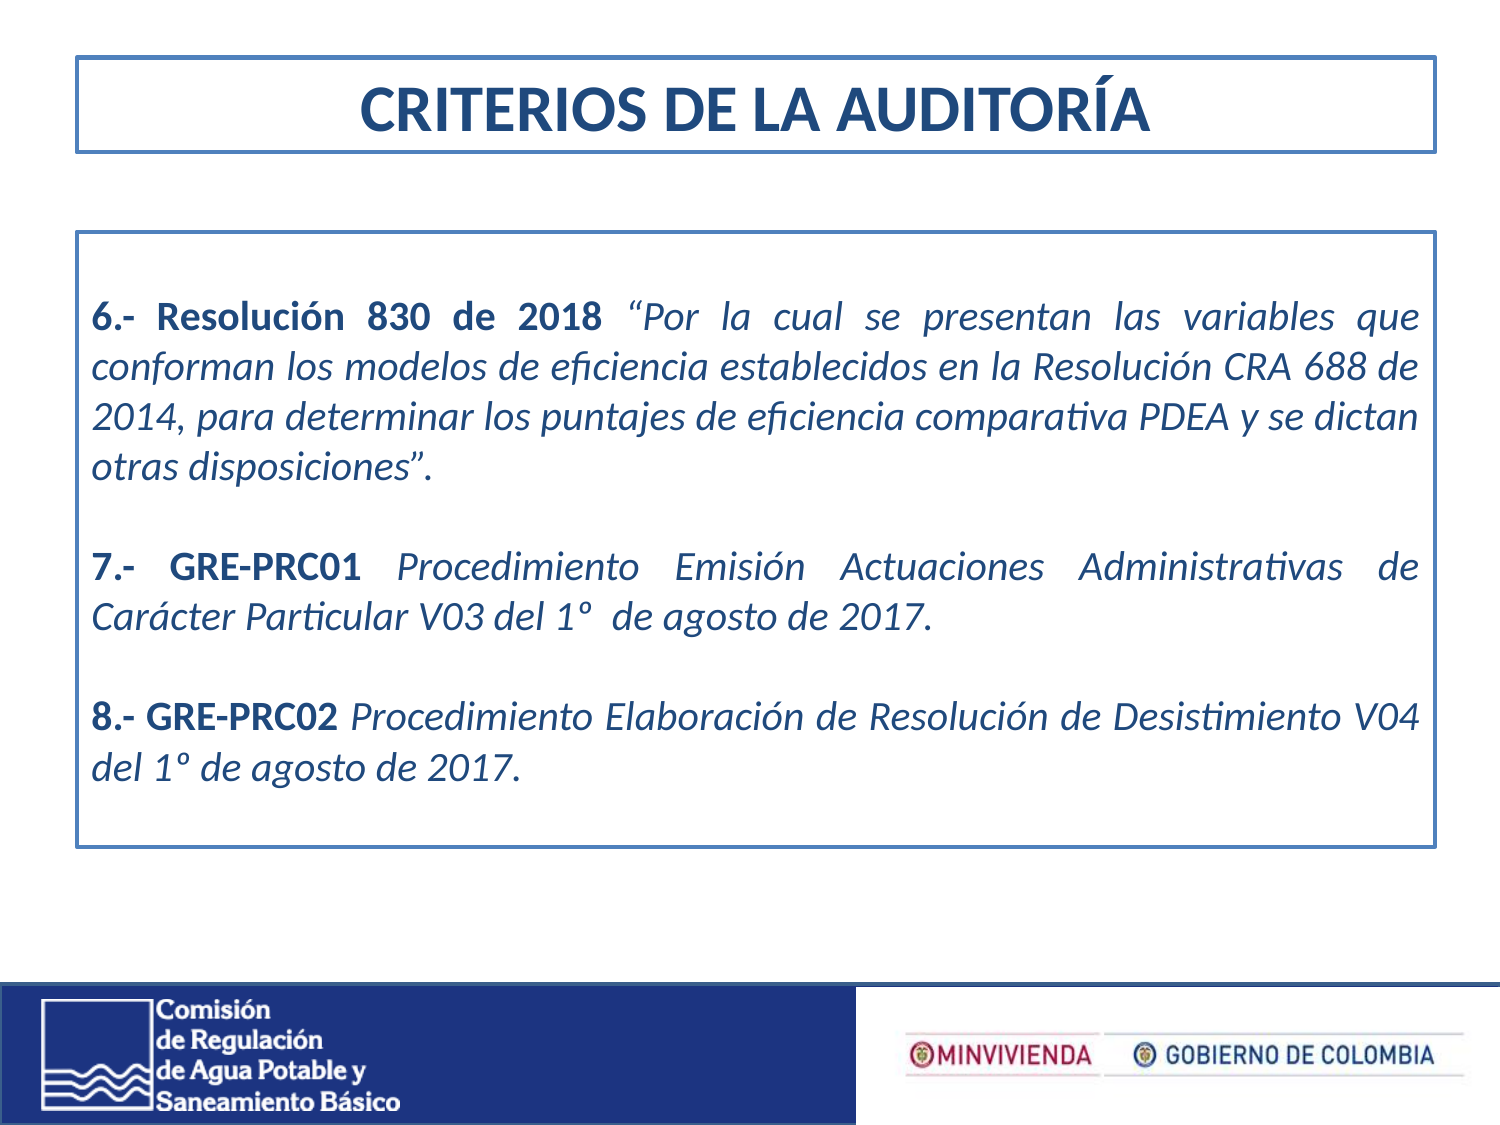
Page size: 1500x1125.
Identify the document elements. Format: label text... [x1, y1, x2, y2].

text_box CRITERIOS DE LA AUDITORÍA [75, 55, 1437, 154]
text_box 6.- Resolución 830 de 2018 “Por la cual se presentan las variables que conforman los modelos de eficiencia establecidos en la Resolución CRA 688 de 2014, para determinar los puntajes de eficiencia comparativa PDEA y se dictan otras disposiciones”. 7.- GRE-PRC01 Procedimiento Emisión Actuaciones Administrativas de Carácter Particular V03 del 1º de agosto de 2017. 8.- GRE-PRC02 Procedimiento Elaboración de Resolución de Desistimiento V04 del 1º de agosto de 2017. [75, 230, 1437, 849]
picture [855, 987, 1500, 1125]
picture [41, 999, 400, 1111]
